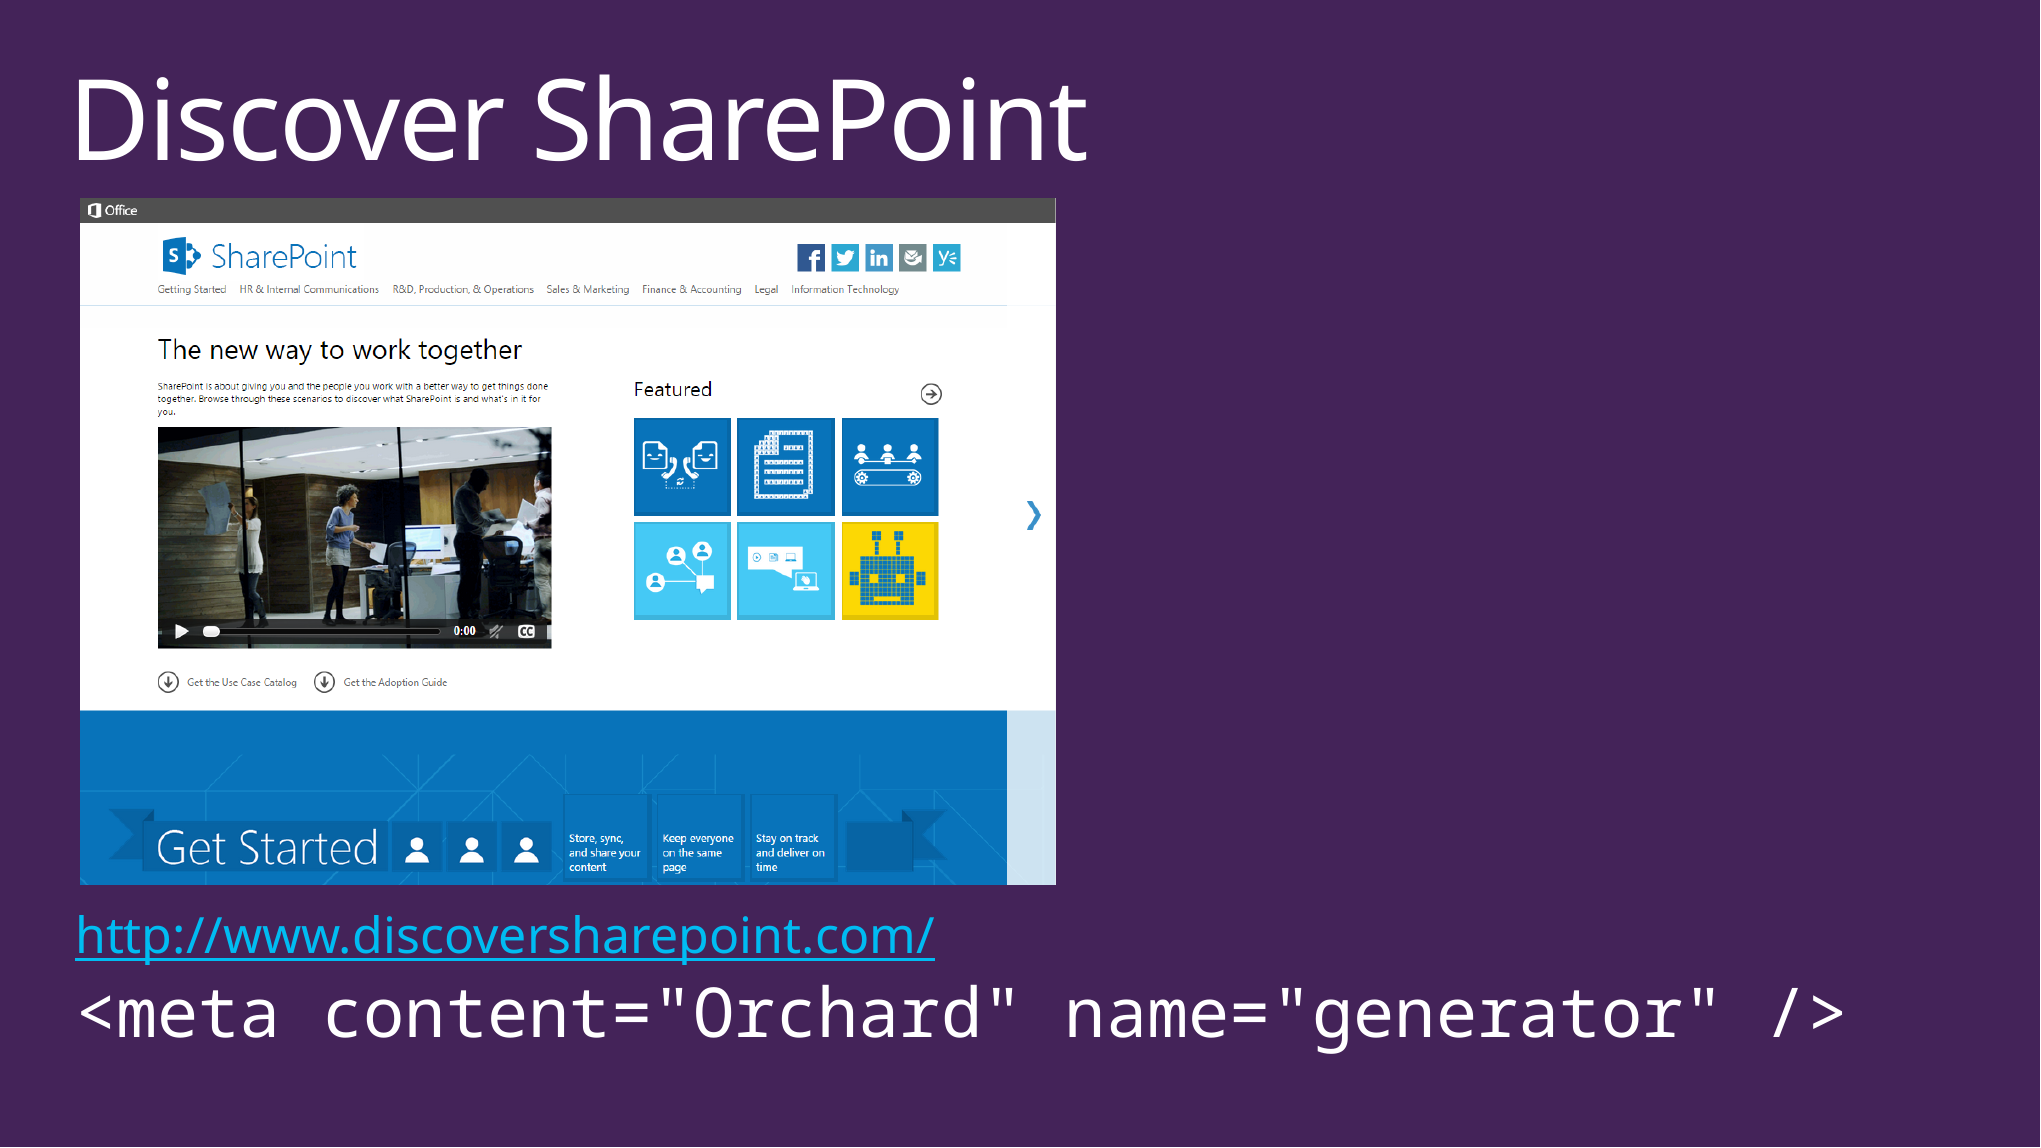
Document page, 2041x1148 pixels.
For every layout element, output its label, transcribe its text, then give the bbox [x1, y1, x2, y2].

title Discover SharePoint [45, 48, 1996, 199]
picture [80, 198, 1056, 885]
text_box http://www.discoversharepoint.com/ <meta content="Orchard" name="generator" /> [45, 880, 1935, 1077]
